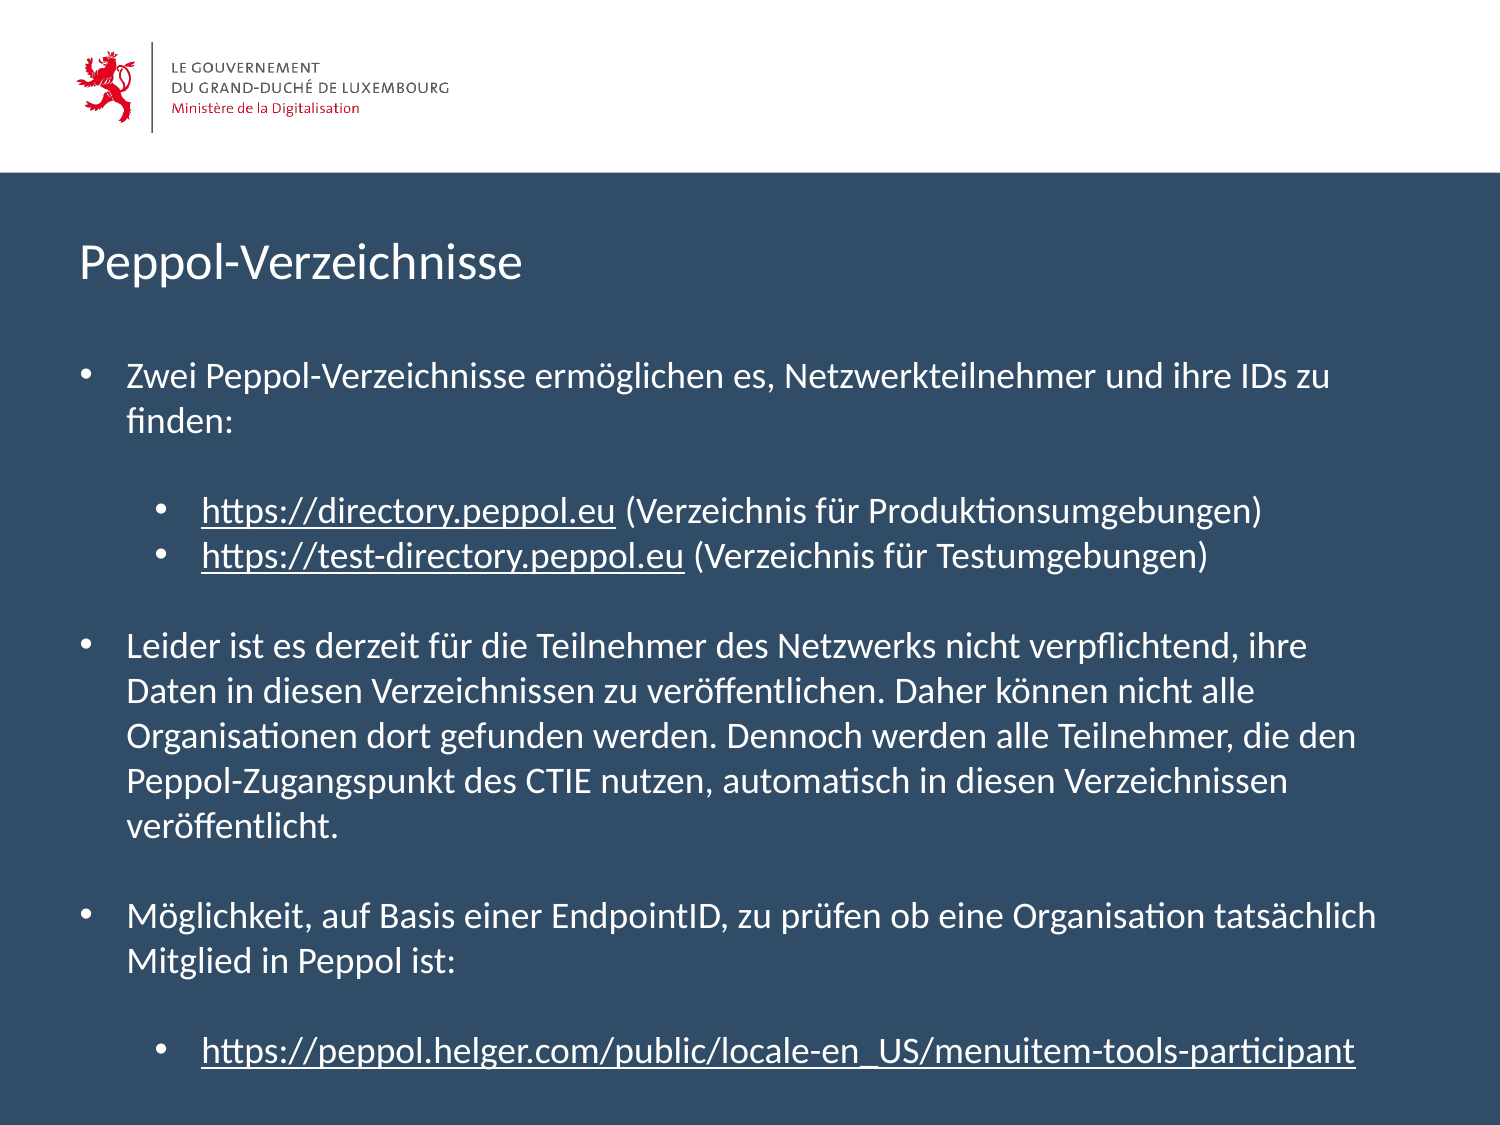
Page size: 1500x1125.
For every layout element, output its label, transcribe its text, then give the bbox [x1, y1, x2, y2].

text_box [0, 172, 1500, 1125]
text_box Zwei Peppol-Verzeichnisse ermöglichen es, Netzwerkteilnehmer und ihre IDs zu finden: https://directory.peppol.eu (Verzeichnis für Produktionsumgebungen) https://test-directory.peppol.eu (Verzeichnis für Testumgebungen) Leider ist es derzeit für die Teilnehmer des Netzwerks nicht verpflichtend, ihre Daten in diesen Verzeichnissen zu veröffentlichen. Daher können nicht alle Organisationen dort gefunden werden. Dennoch werden alle Teilnehmer, die den Peppol-Zugangspunkt des CTIE nutzen, automatisch in diesen Verzeichnissen veröffentlicht. Möglichkeit, auf Basis einer EndpointID, zu prüfen ob eine Organisation tatsächlich Mitglied in Peppol ist: https://peppol.helger.com/public/locale-en_US/menuitem-tools-participant [64, 343, 1424, 1125]
picture [70, 42, 460, 133]
text_box Peppol-Verzeichnisse [64, 219, 1341, 298]
